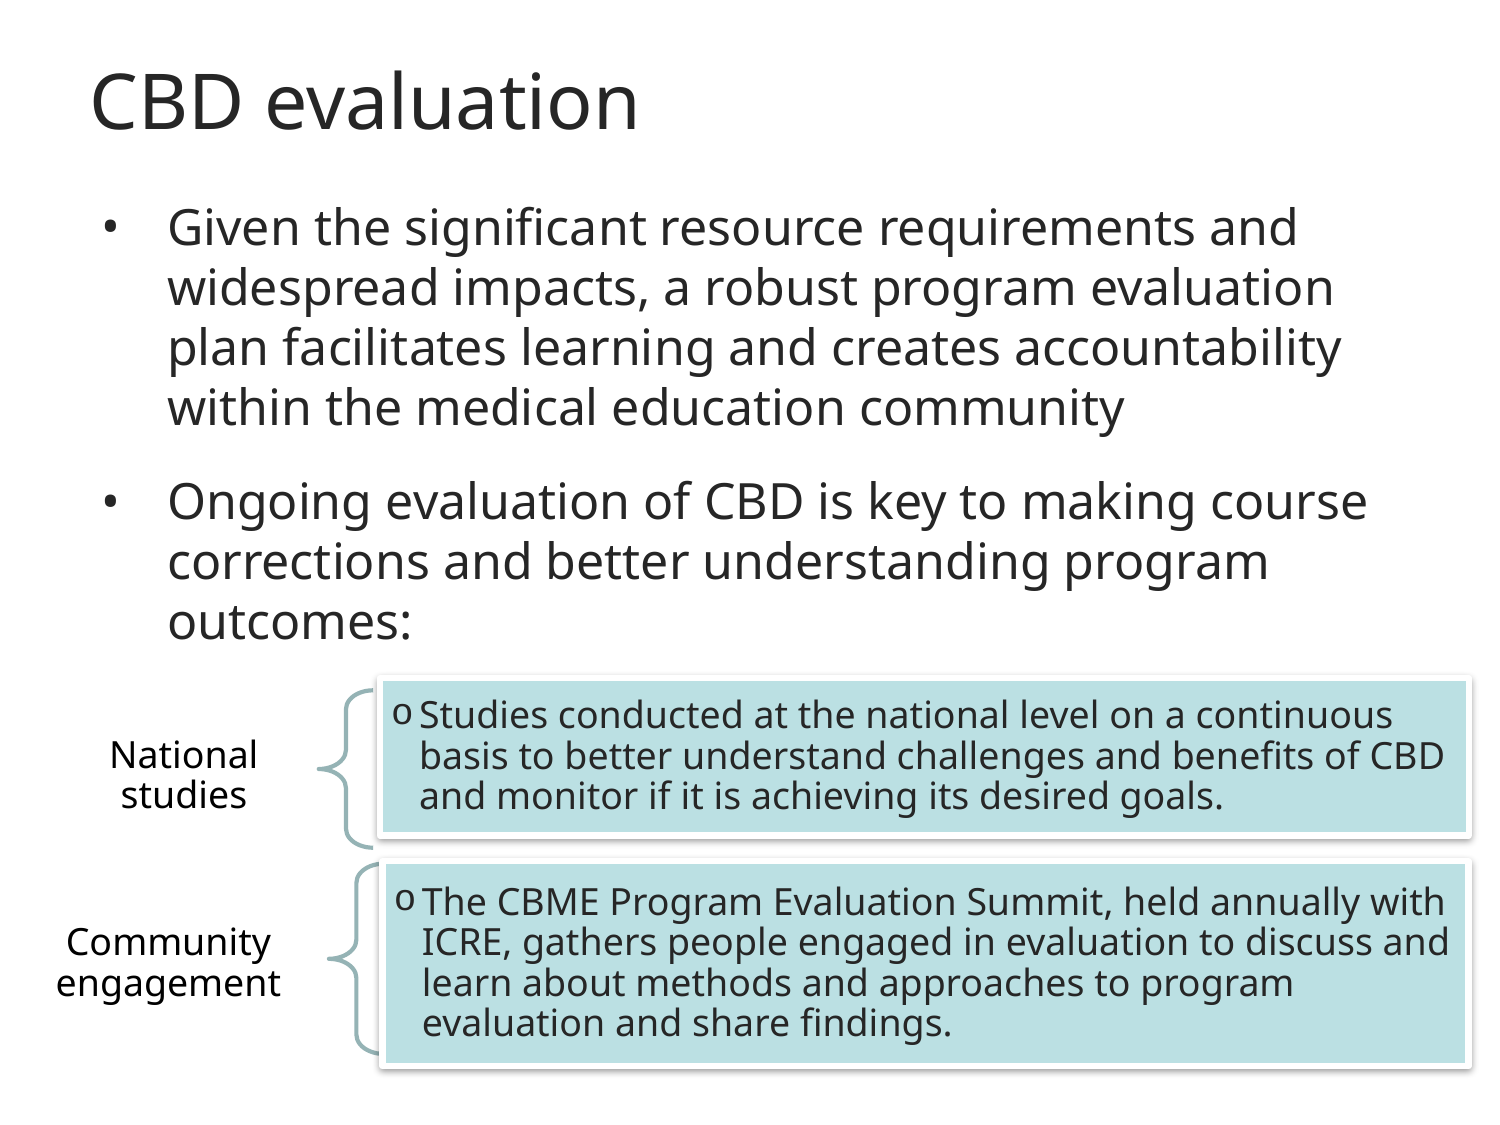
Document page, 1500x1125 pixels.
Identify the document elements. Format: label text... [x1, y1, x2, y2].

list Given the significant resource requirements and widespread impacts, a robust program evaluation plan facilitates learning and creates accountability within the medical education community Ongoing evaluation of CBD is key to making course corrections and better understanding program outcomes: [50, 187, 1400, 673]
title CBD evaluation [75, 45, 1425, 233]
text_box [30, 674, 1469, 1068]
